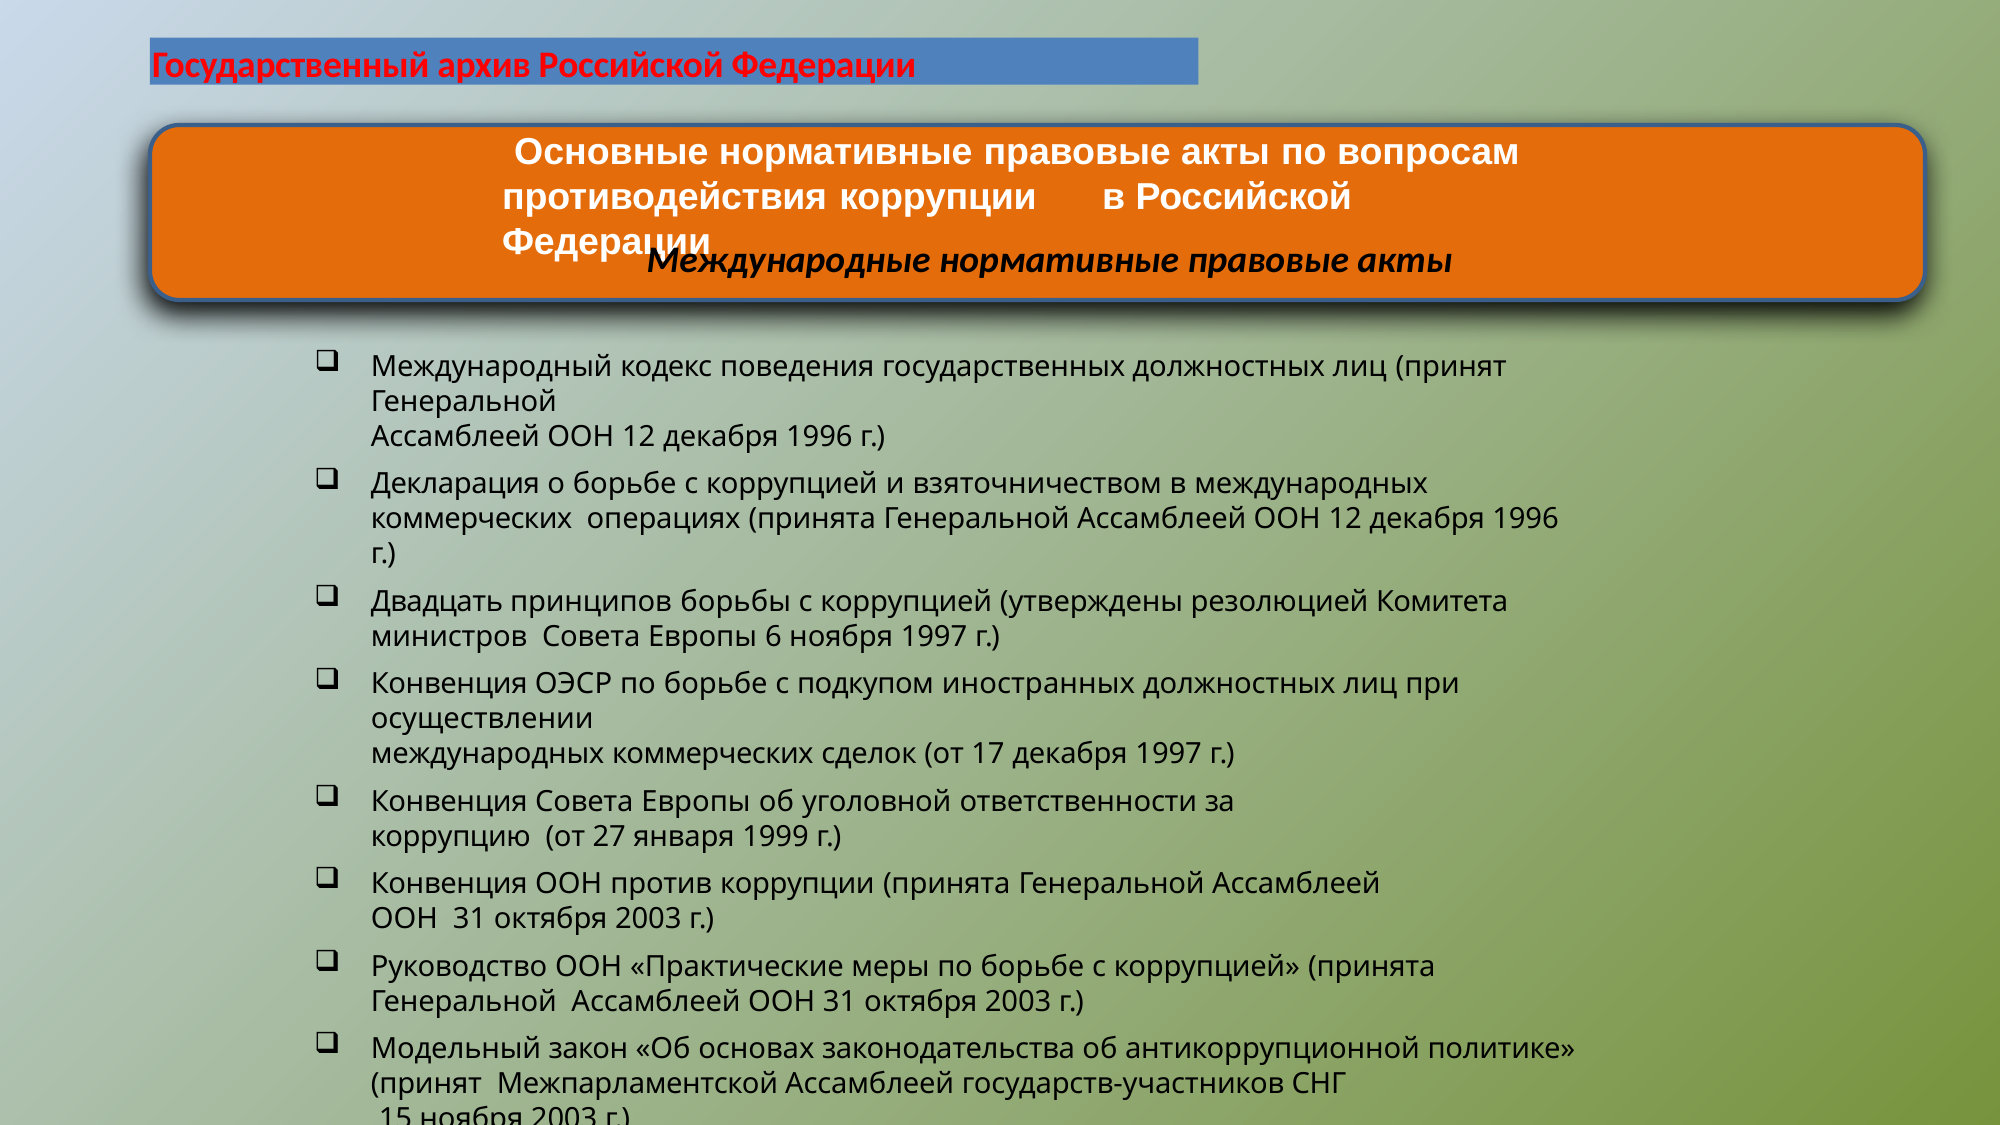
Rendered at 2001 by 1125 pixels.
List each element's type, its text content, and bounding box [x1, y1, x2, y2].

text_box Международные нормативные правовые акты [249, 227, 1850, 287]
text_box Государственный архив Российской Федерации [149, 37, 1199, 85]
text_box Международный кодекс поведения государственных должностных лиц (принят Генеральной Ассамблеей ООН 12 декабря 1996 г.) Декларация о борьбе с коррупцией и взяточничеством в международных коммерческих операциях (принята Генеральной Ассамблеей ООН 12 декабря 1996 г.) Двадцать принципов борьбы с коррупцией (утверждены резолюцией Комитета министров Совета Европы 6 ноября 1997 г.) Конвенция ОЭСР по борьбе с подкупом иностранных должностных лиц при осуществлении международных коммерческих сделок (от 17 декабря 1997 г.) Конвенция Совета Европы об уголовной ответственности за коррупцию (от 27 января 1999 г.) Конвенция ООН против коррупции (принята Генеральной Ассамблеей ООН 31 октября 2003 г.) Руководство ООН «Практические меры по борьбе с коррупцией» (принята Генеральной Ассамблеей ООН 31 октября 2003 г.) Модельный закон «Об основах законодательства об антикоррупционной политике» (принят Межпарламентской Ассамблеей государств-участников СНГ 15 ноября 2003 г.) [312, 345, 1631, 1125]
text_box Основные нормативные правовые акты по вопросам противодействия коррупции в Российской Федерации [500, 125, 1539, 227]
text_box [147, 122, 1928, 303]
